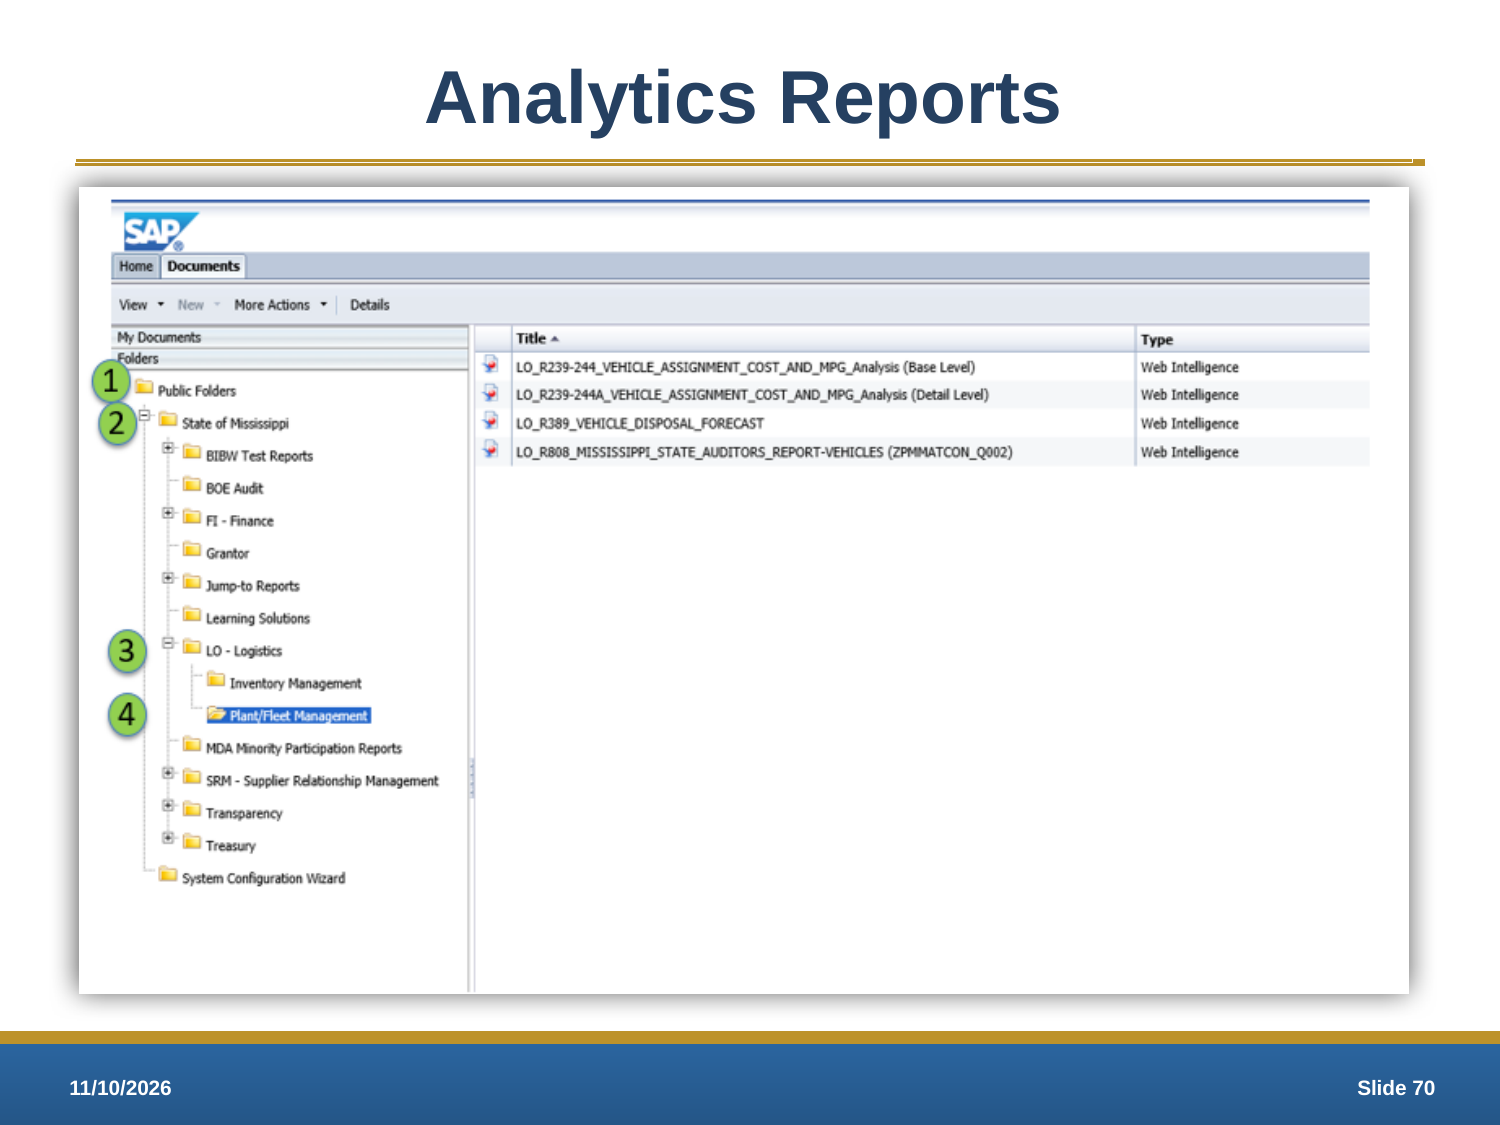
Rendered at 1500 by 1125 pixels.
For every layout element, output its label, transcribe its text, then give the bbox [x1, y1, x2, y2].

title Analytics Reports [75, 24, 1413, 163]
picture [78, 187, 1409, 994]
